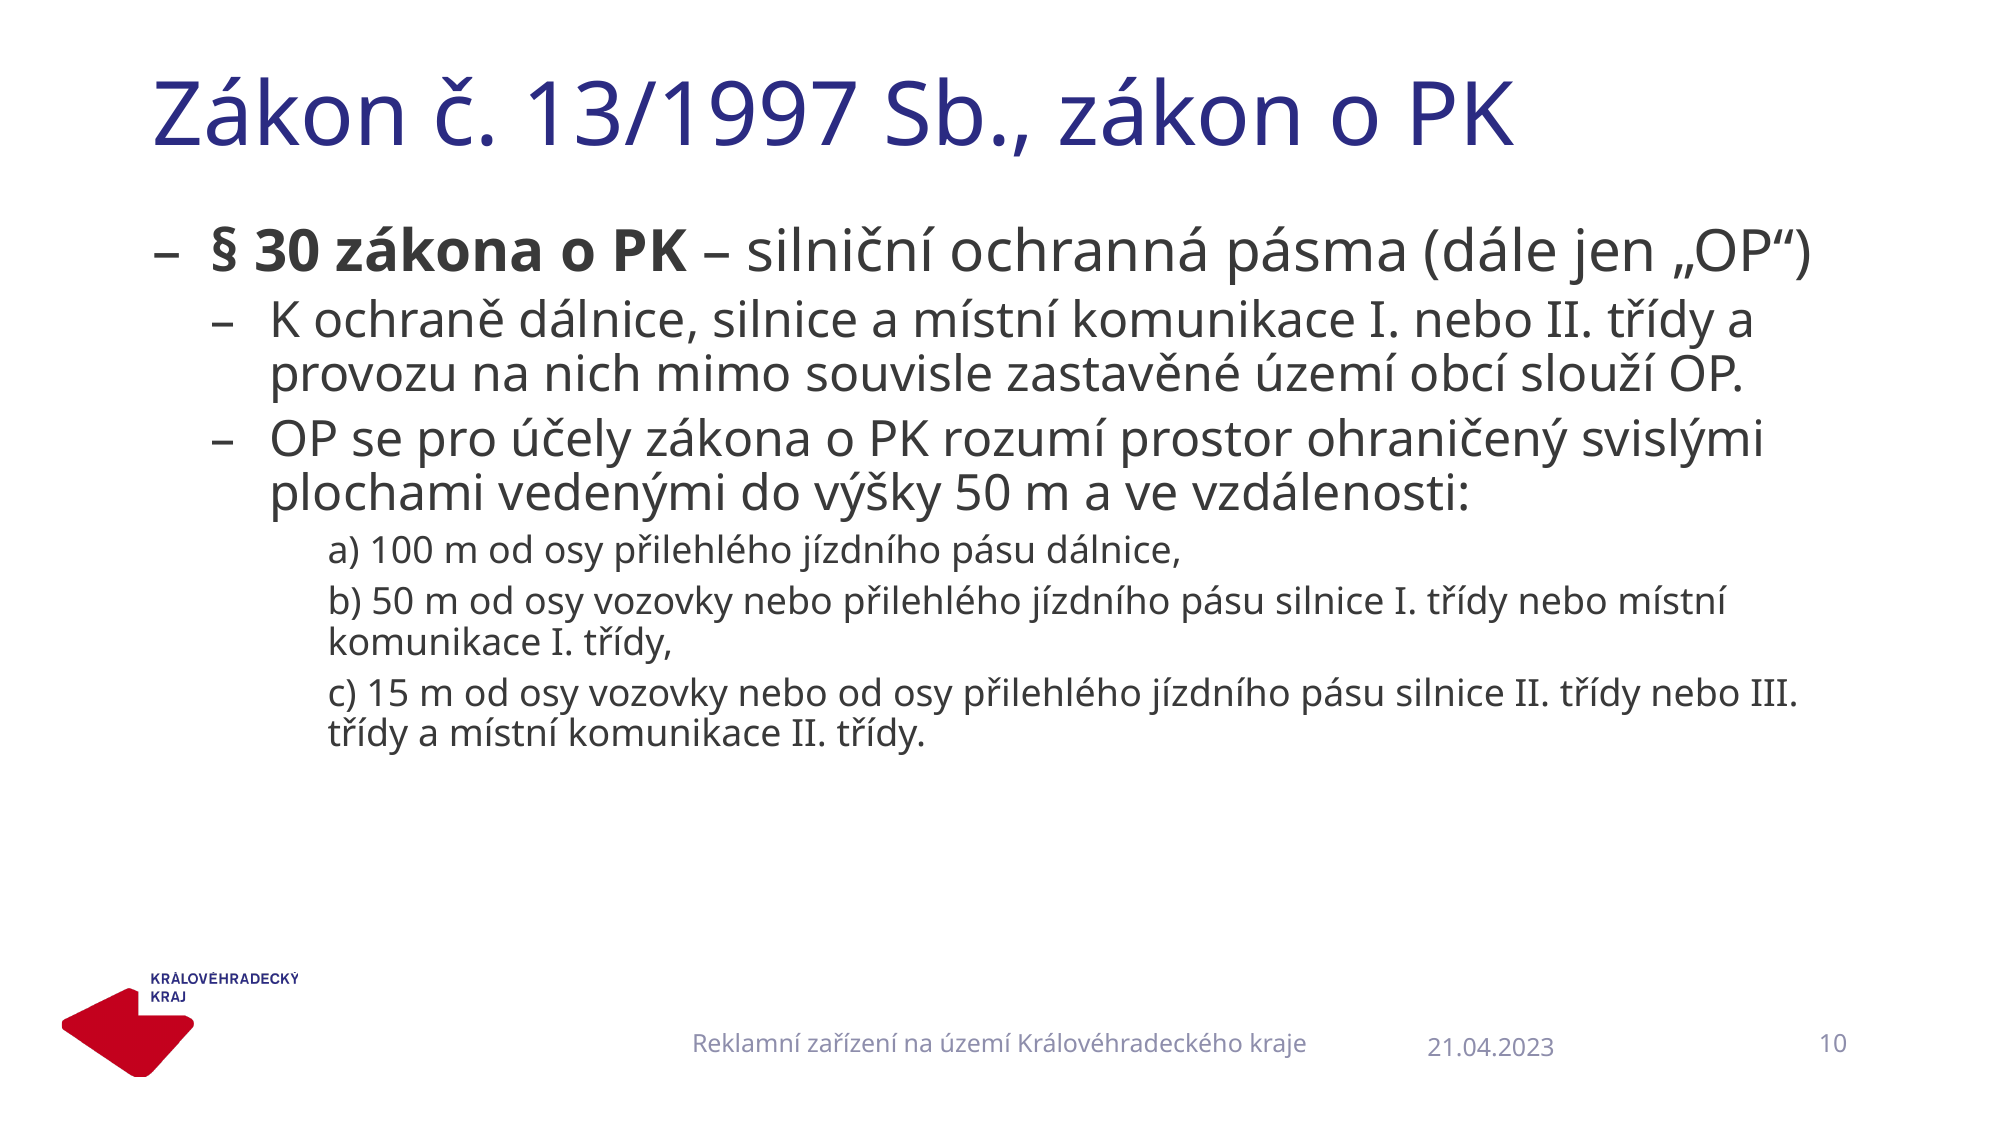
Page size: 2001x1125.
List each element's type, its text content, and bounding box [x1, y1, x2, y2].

title Zákon č. 13/1997 Sb., zákon o PK [137, 61, 1863, 173]
list § 30 zákona o PK – silniční ochranná pásma (dále jen „OP“) K ochraně dálnice, silnice a místní komunikace I. nebo II. třídy a provozu na nich mimo souvisle zastavěné území obcí slouží OP. OP se pro účely zákona o PK rozumí prostor ohraničený svislými plochami vedenými do výšky 50 m a ve vzdálenosti: a) 100 m od osy přilehlého jízdního pásu dálnice, b) 50 m od osy vozovky nebo přilehlého jízdního pásu silnice I. třídy nebo místní komunikace I. třídy, c) 15 m od osy vozovky nebo od osy přilehlého jízdního pásu silnice II. třídy nebo III. třídy a místní komunikace II. třídy. [137, 214, 1863, 923]
slide_number 10 [1692, 1014, 1863, 1075]
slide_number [1412, 1016, 1617, 1077]
footer Reklamní zařízení na území Královéhradeckého kraje [662, 1014, 1338, 1075]
